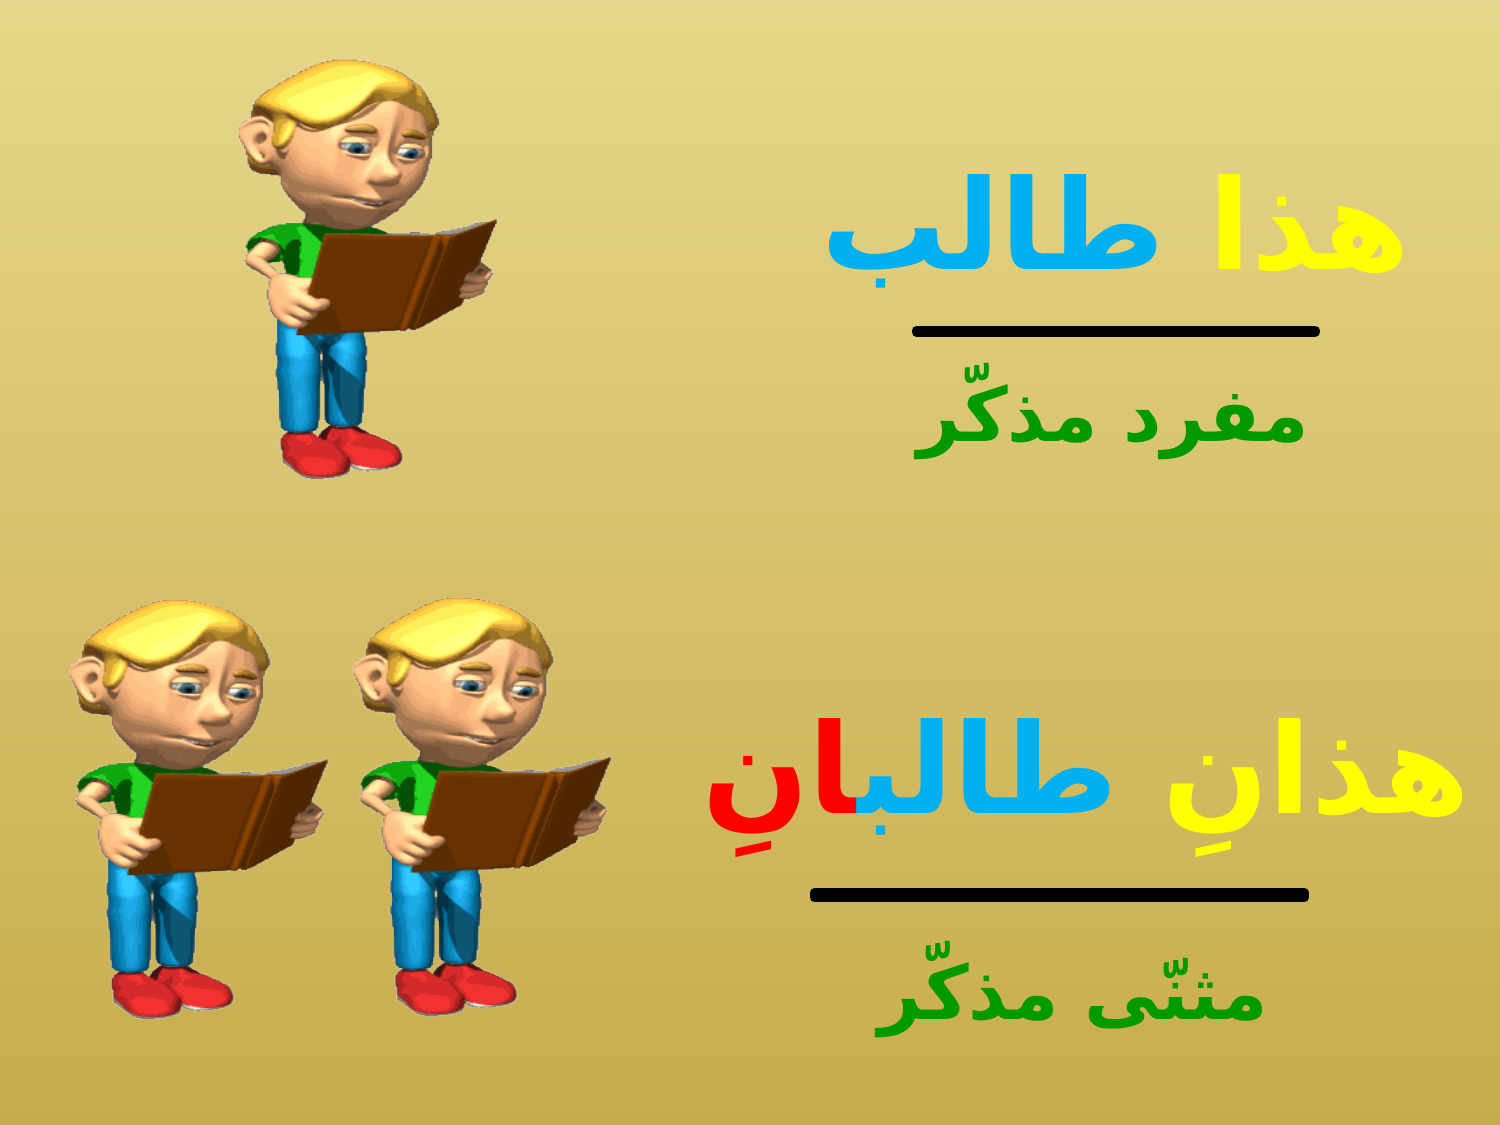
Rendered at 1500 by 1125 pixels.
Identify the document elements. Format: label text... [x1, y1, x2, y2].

text_box هذانِ طالبانِ [687, 680, 1486, 846]
picture [5, 585, 665, 1036]
picture [174, 48, 550, 495]
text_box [726, 884, 1393, 1044]
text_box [844, 327, 1388, 465]
text_box هذا طالب [806, 137, 1426, 303]
